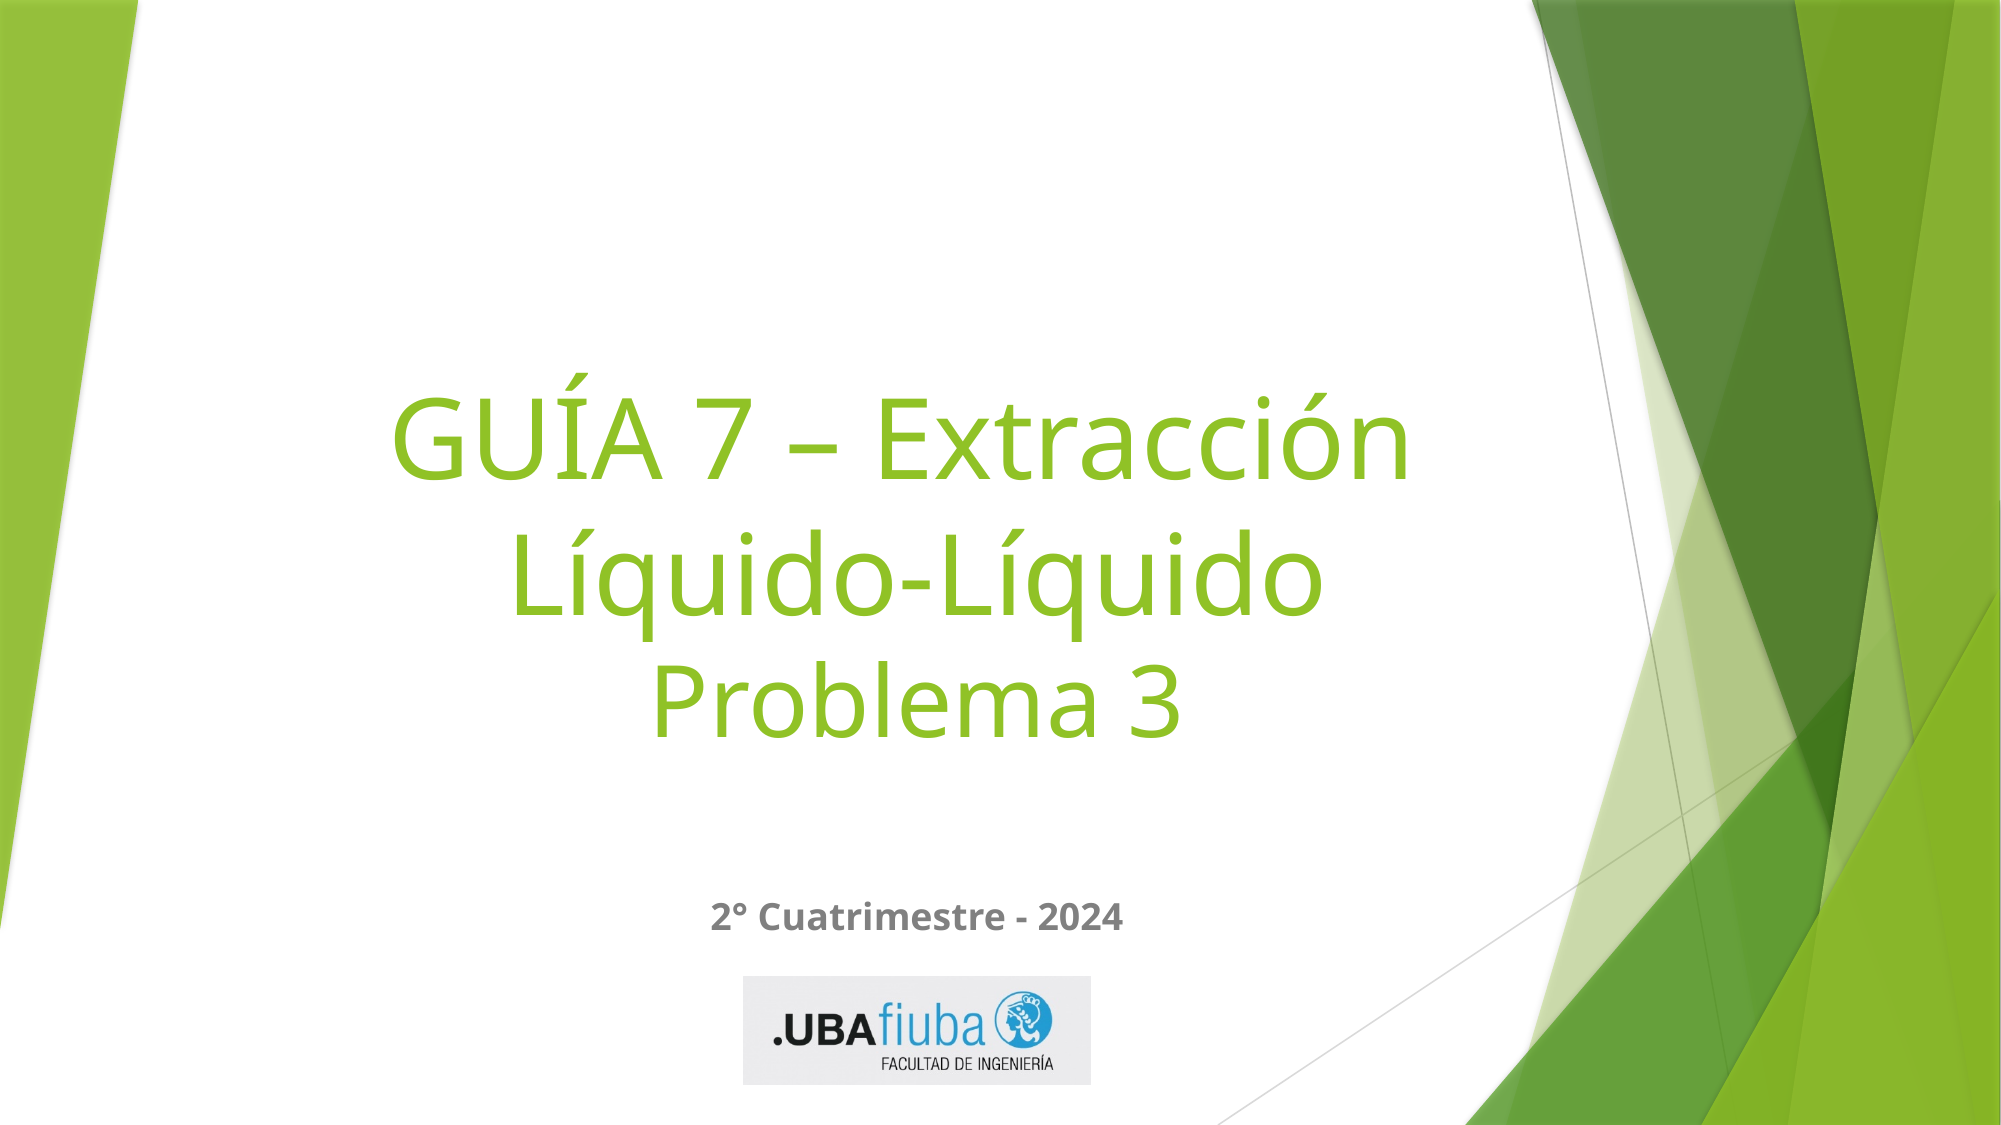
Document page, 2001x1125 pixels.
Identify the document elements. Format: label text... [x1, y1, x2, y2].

picture [742, 975, 1092, 1086]
text_box 2° Cuatrimestre - 2024 [613, 885, 1221, 958]
title GUÍA 7 – Extracción Líquido-Líquido Problema 3 [120, 346, 1714, 778]
